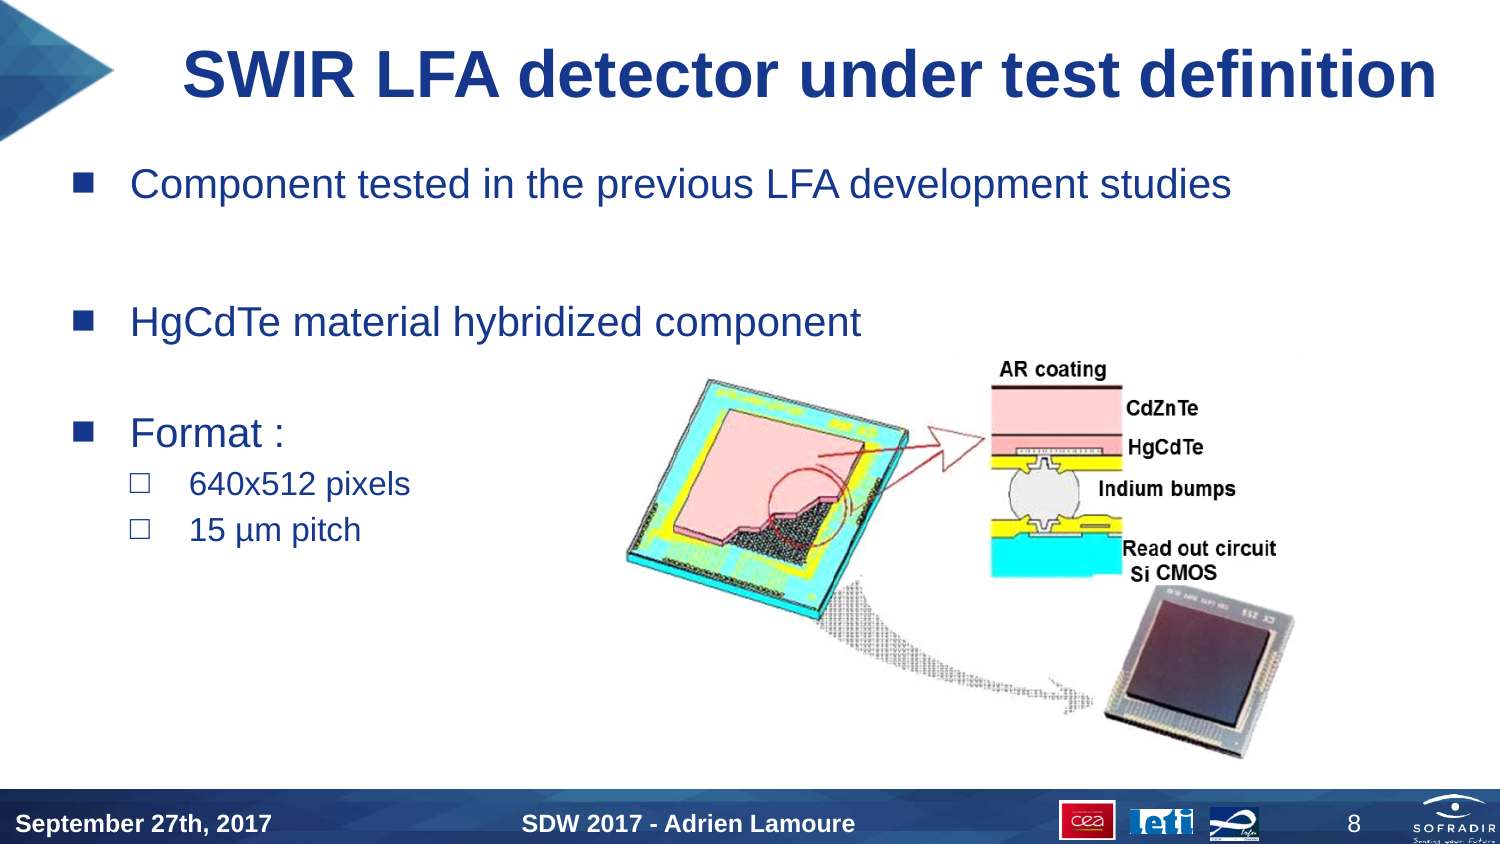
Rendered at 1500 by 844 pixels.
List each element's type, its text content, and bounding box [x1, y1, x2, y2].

picture [0, 0, 114, 144]
slide_number 8 [1237, 799, 1377, 844]
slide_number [0, 799, 167, 844]
list Component tested in the previous LFA development studies HgCdTe material hybridized component Format : 640x512 pixels 15 µm pitch [0, 144, 1500, 790]
list SWIR LFA detector under test definition [176, 0, 1500, 143]
footer SDW 2017 - Adrien Lamoure [167, 799, 1211, 844]
picture [625, 348, 1300, 760]
picture [0, 790, 1500, 844]
